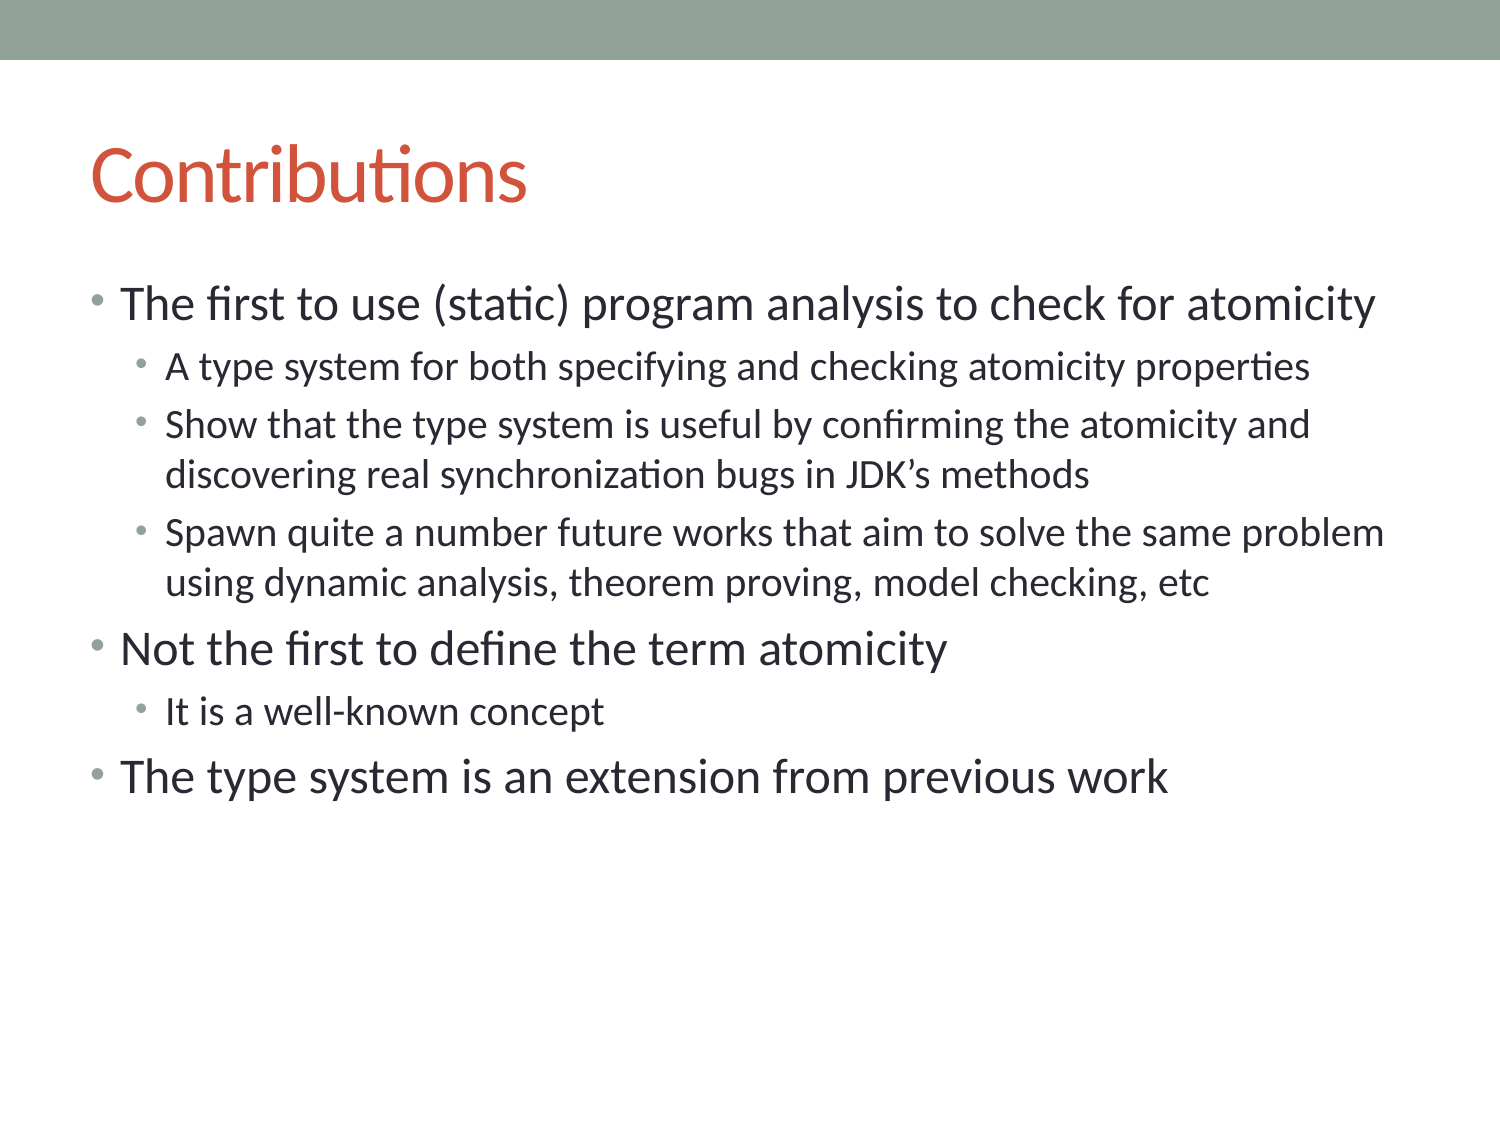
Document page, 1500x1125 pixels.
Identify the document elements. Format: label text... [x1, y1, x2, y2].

list The first to use (static) program analysis to check for atomicity A type system for both specifying and checking atomicity properties Show that the type system is useful by confirming the atomicity and discovering real synchronization bugs in JDK’s methods Spawn quite a number future works that aim to solve the same problem using dynamic analysis, theorem proving, model checking, etc Not the first to define the term atomicity It is a well-known concept The type system is an extension from previous work [75, 262, 1425, 1063]
title Contributions [75, 87, 1425, 250]
